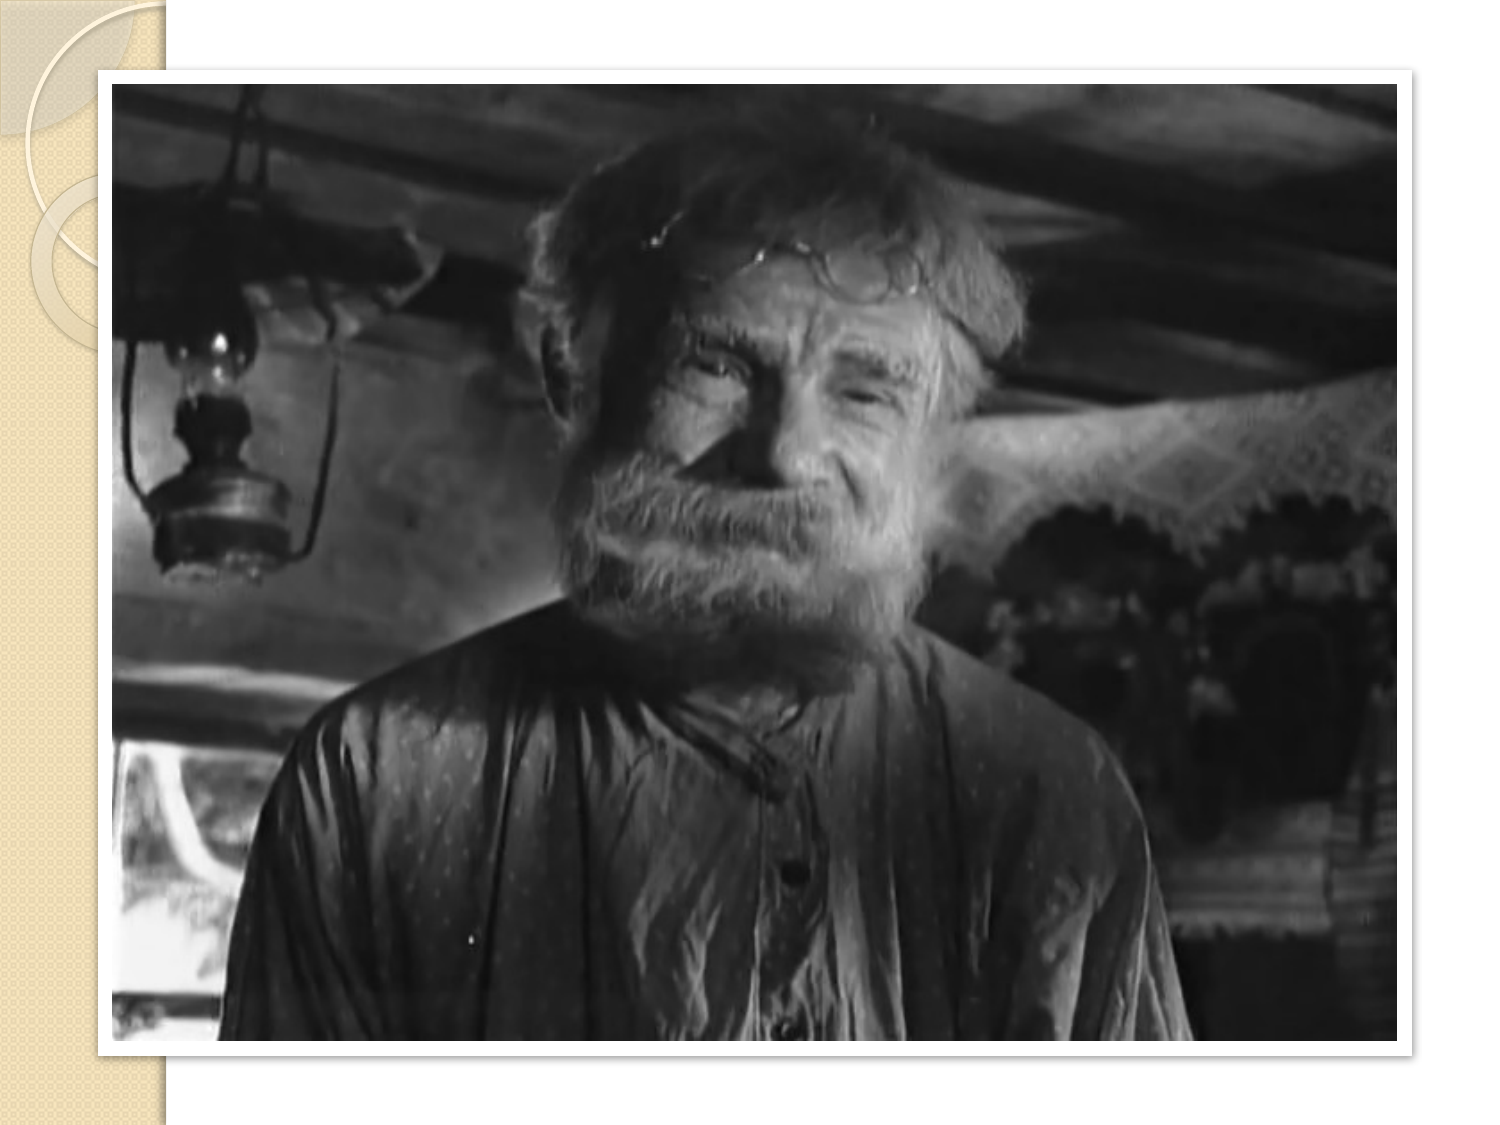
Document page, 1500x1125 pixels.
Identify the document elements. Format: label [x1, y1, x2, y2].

picture [111, 83, 1398, 1042]
